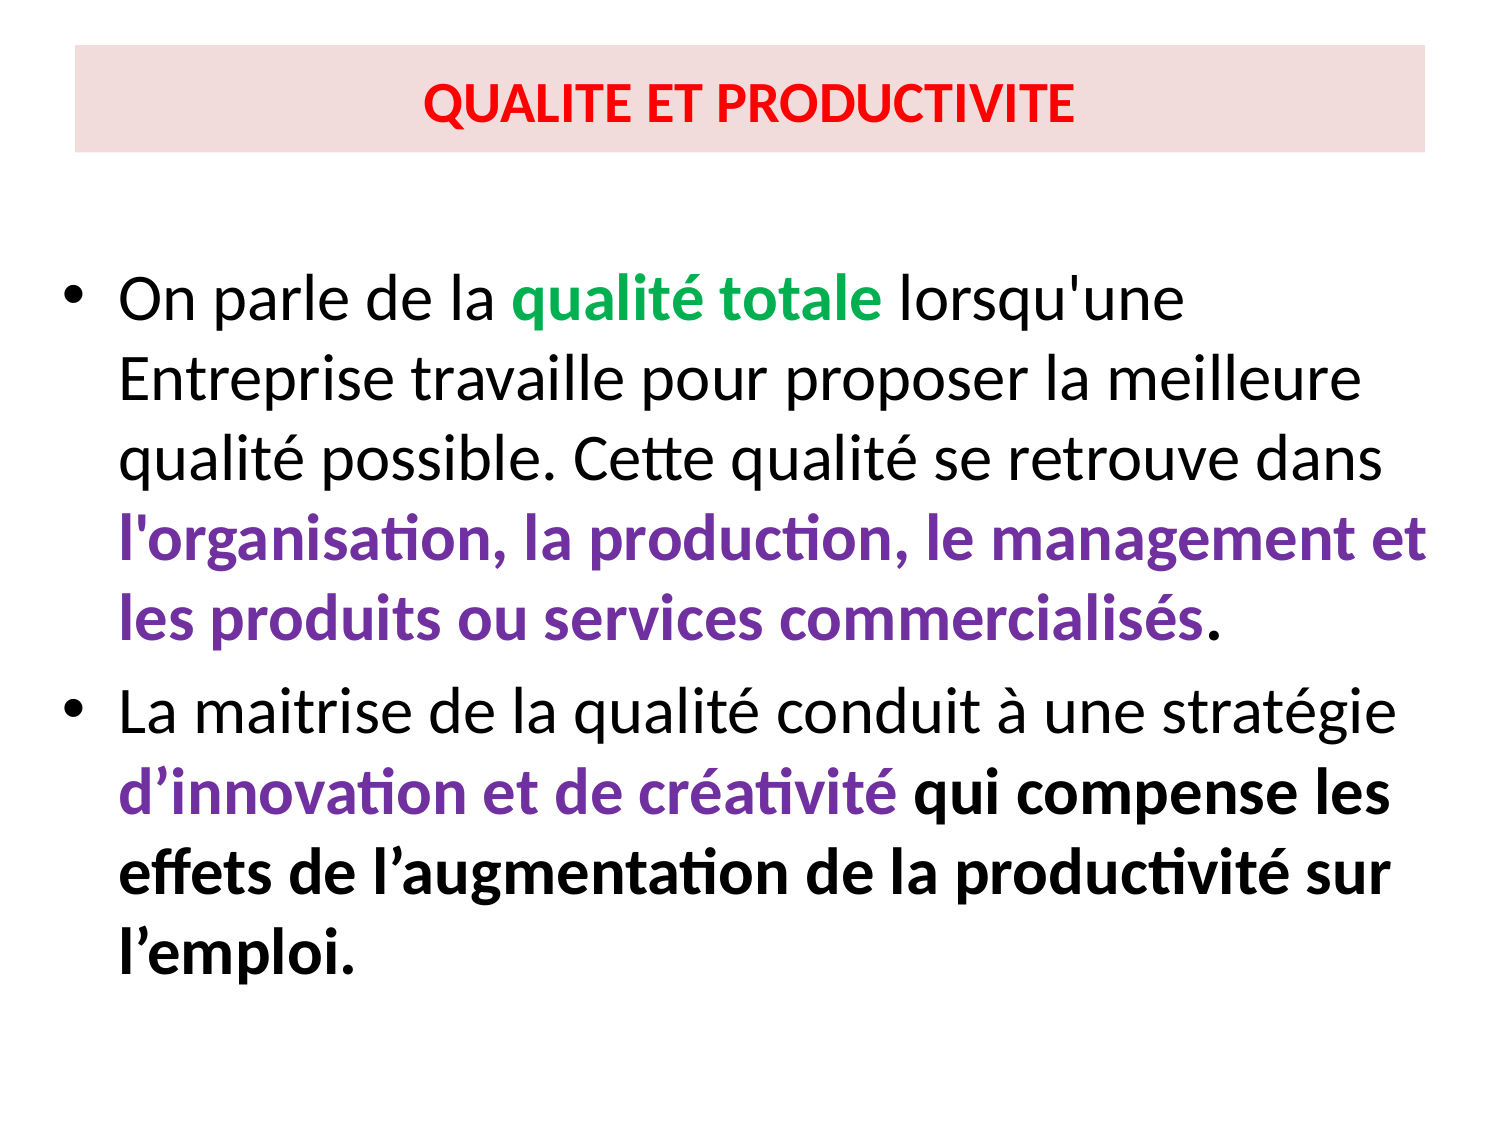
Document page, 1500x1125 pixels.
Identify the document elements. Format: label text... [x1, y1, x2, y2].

title QUALITE ET PRODUCTIVITE [75, 45, 1425, 153]
list On parle de la qualité totale lorsqu'une Entreprise travaille pour proposer la meilleure qualité possible. Cette qualité se retrouve dans l'organisation, la production, le management et les produits ou services commercialisés. La maitrise de la qualité conduit à une stratégie d’innovation et de créativité qui compense les effets de l’augmentation de la productivité sur l’emploi. [46, 246, 1454, 1090]
